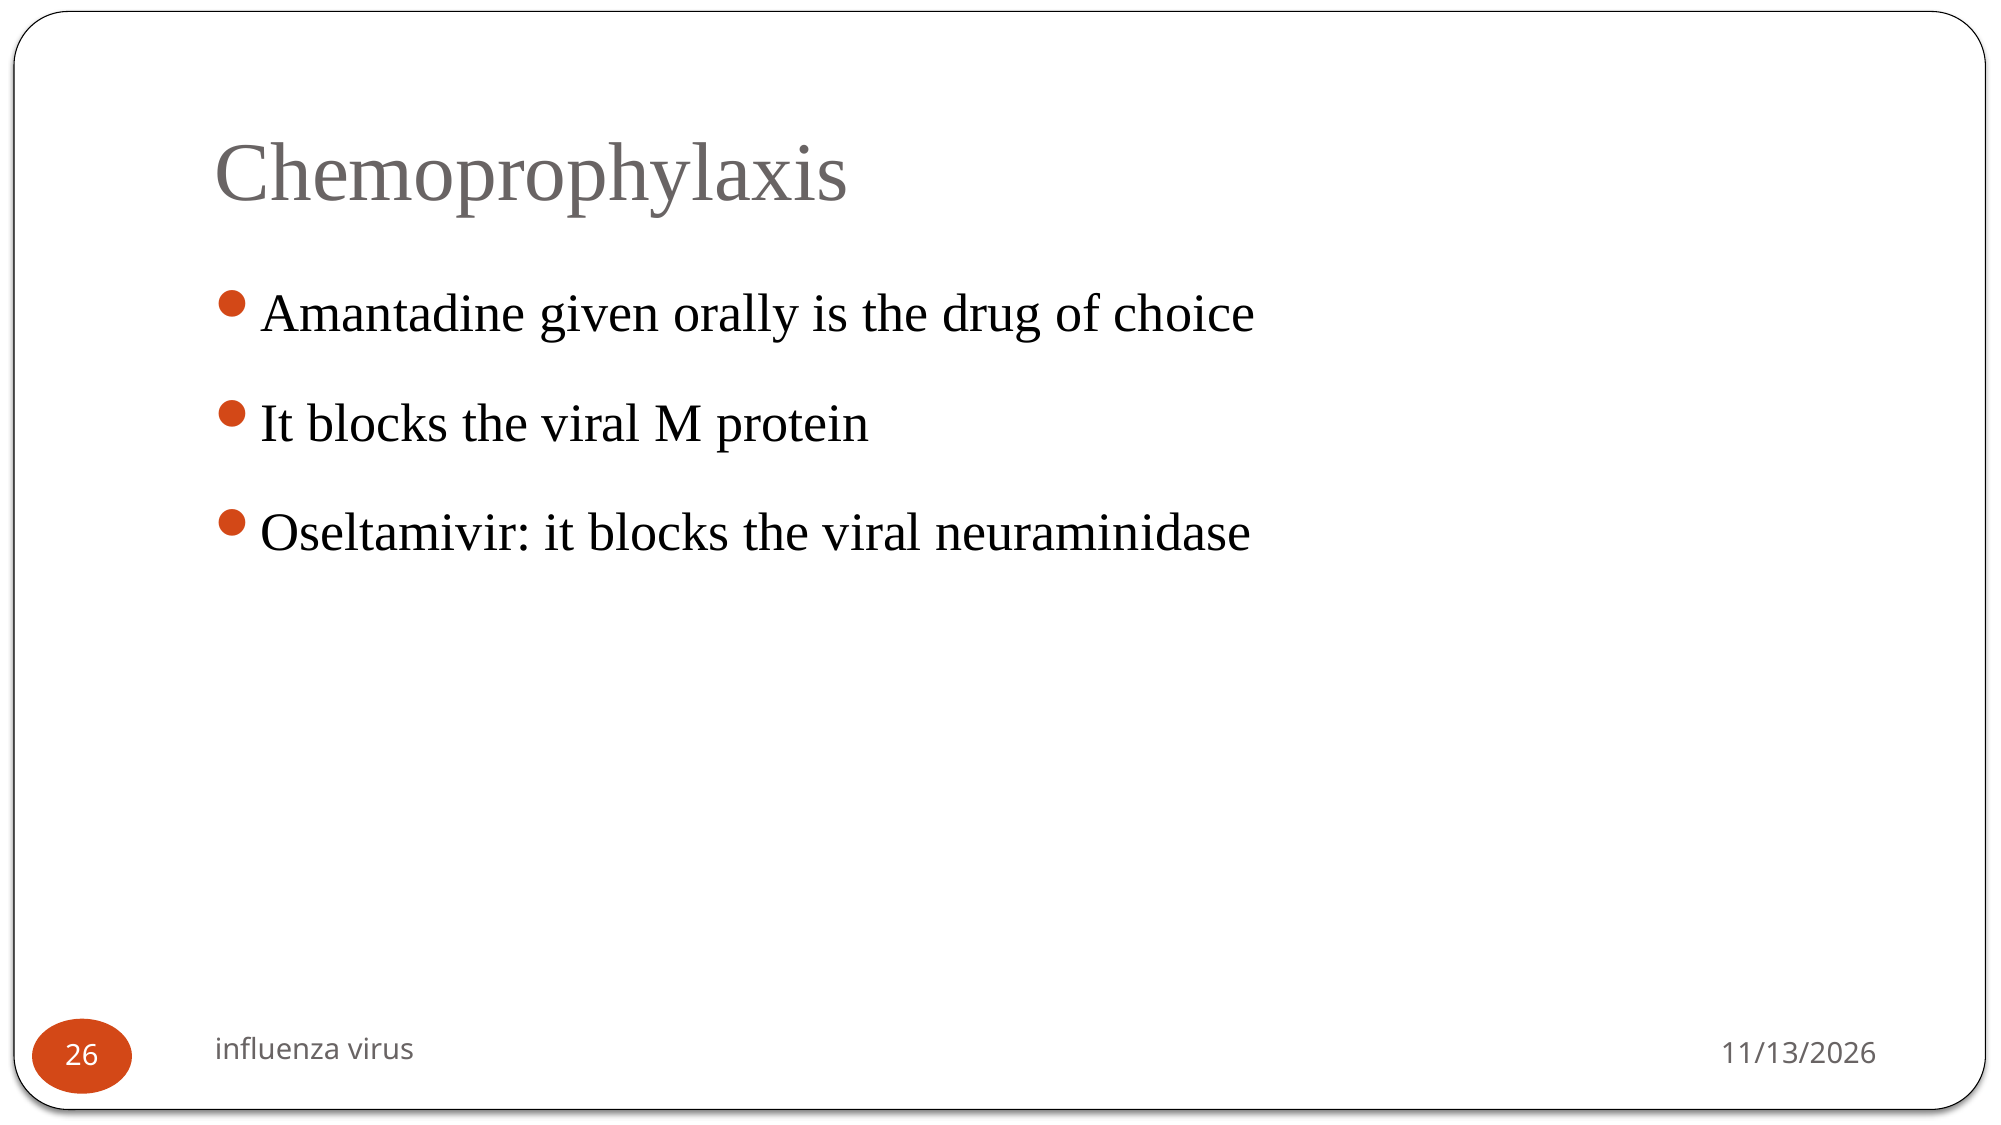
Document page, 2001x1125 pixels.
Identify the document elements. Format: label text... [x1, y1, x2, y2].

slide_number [1350, 1015, 1892, 1094]
slide_number 26 [32, 1018, 132, 1094]
footer influenza virus [200, 1012, 1067, 1088]
list Amantadine given orally is the drug of choice It blocks the viral M protein Oseltamivir: it blocks the viral neuraminidase [200, 237, 1900, 988]
title Chemoprophylaxis [200, 45, 1900, 233]
